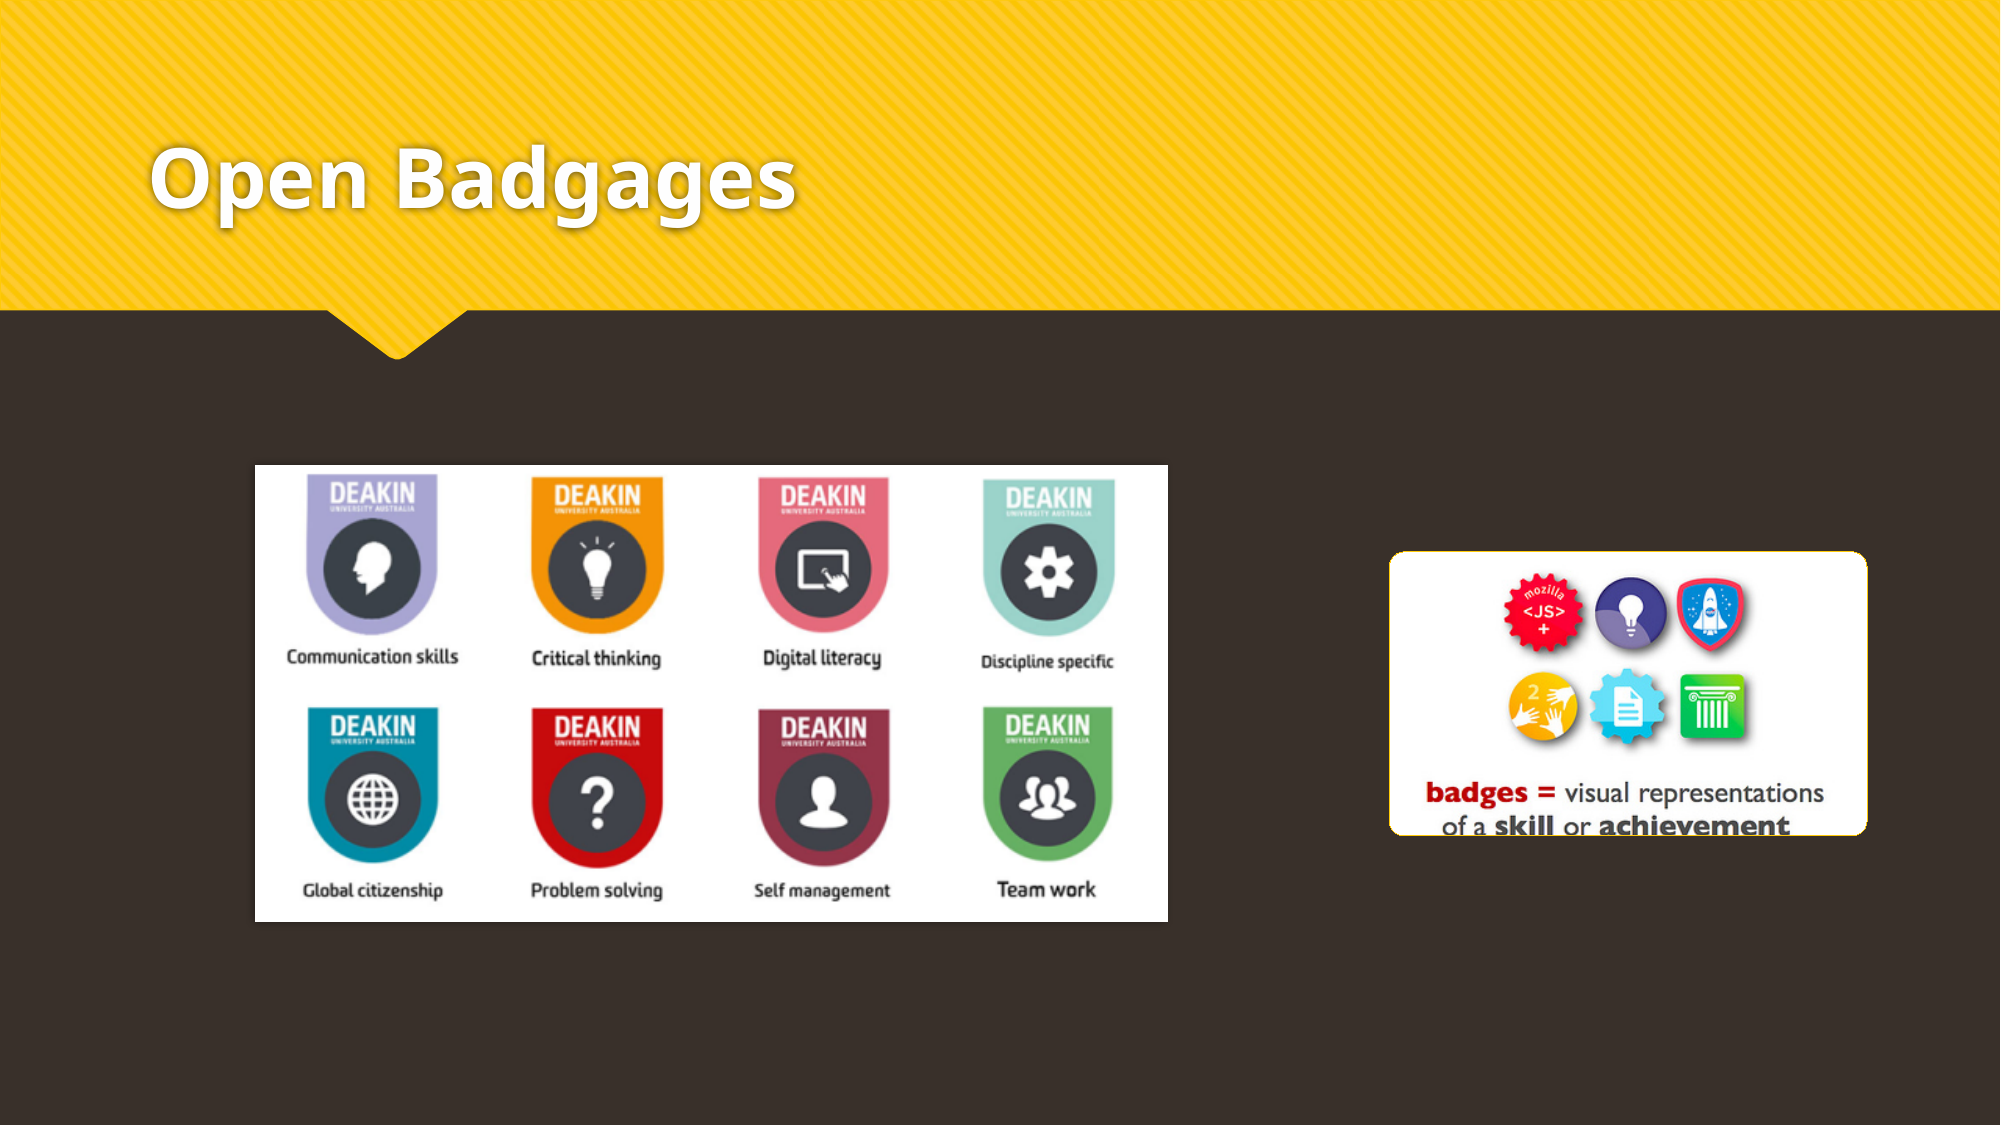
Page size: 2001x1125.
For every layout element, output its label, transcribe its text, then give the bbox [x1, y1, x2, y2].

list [254, 465, 1168, 923]
picture [1388, 551, 1868, 837]
title Open Badgages [132, 73, 1868, 233]
